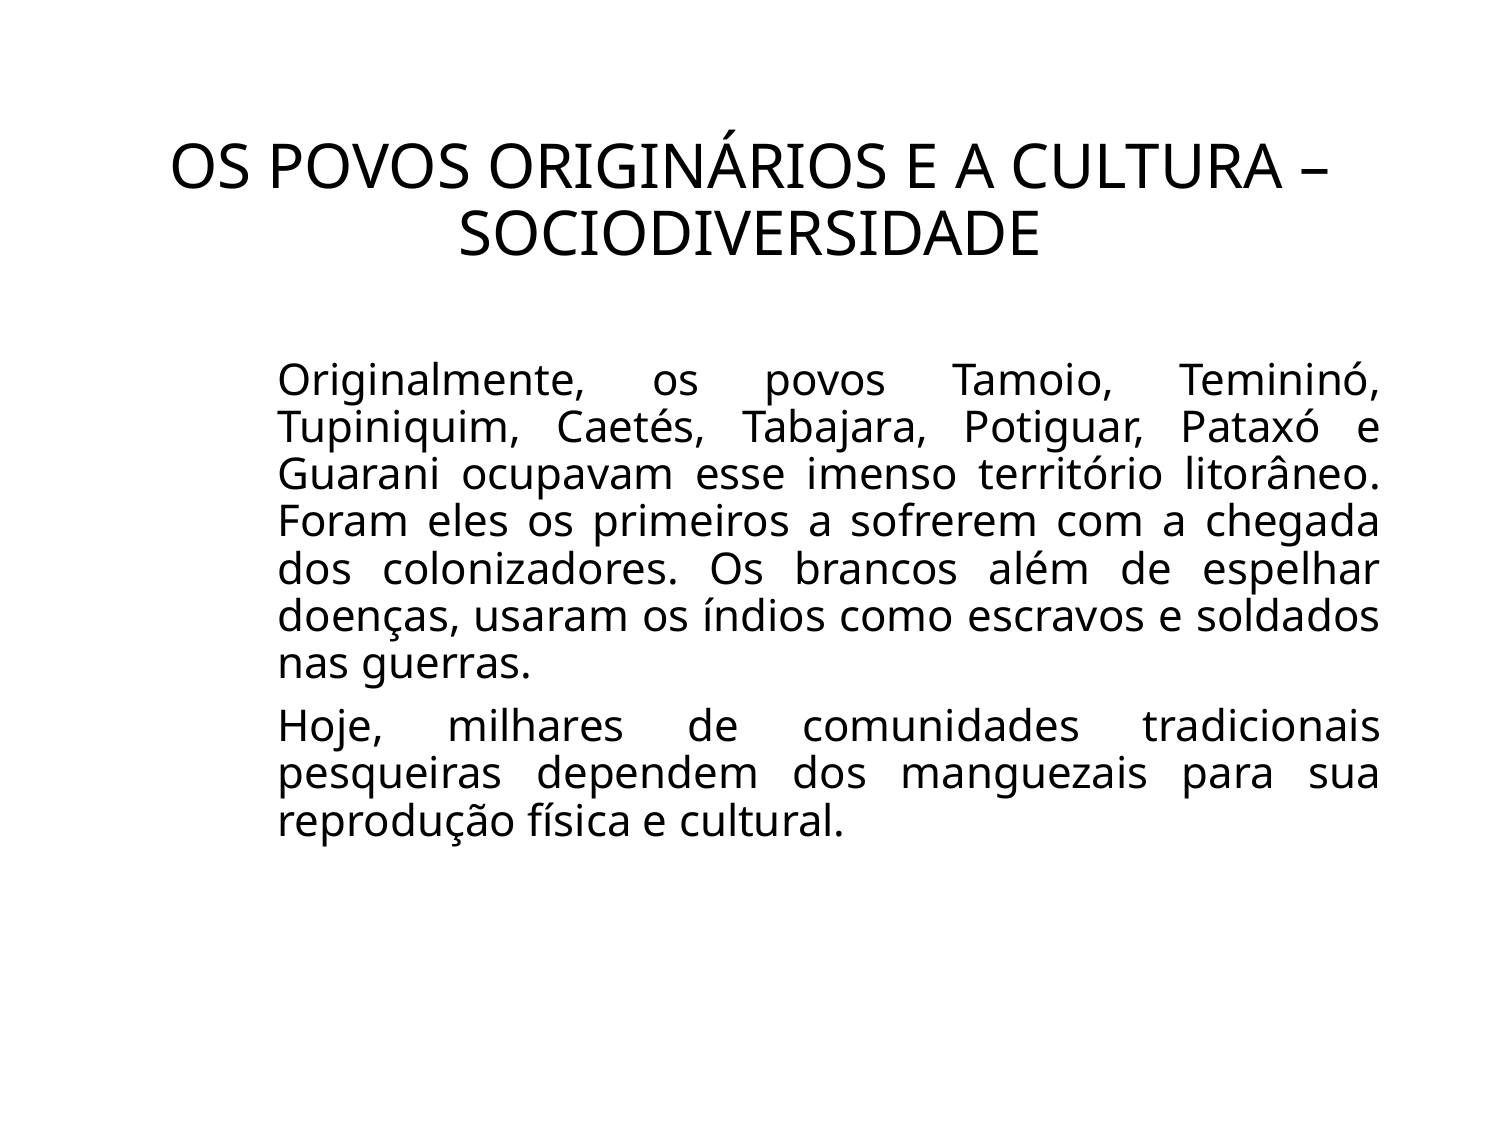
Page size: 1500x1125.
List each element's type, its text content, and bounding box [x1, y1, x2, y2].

title OS POVOS ORIGINÁRIOS E A CULTURA – SOCIODIVERSIDADE [103, 59, 1397, 278]
list Originalmente, os povos Tamoio, Temininó, Tupiniquim, Caetés, Tabajara, Potiguar, Pataxó e Guarani ocupavam esse imenso território litorâneo. Foram eles os primeiros a sofrerem com a chegada dos colonizadores. Os brancos além de espelhar doenças, usaram os índios como escravos e soldados nas guerras. Hoje, milhares de comunidades tradicionais pesqueiras dependem dos manguezais para sua reprodução física e cultural. [262, 349, 1397, 1014]
